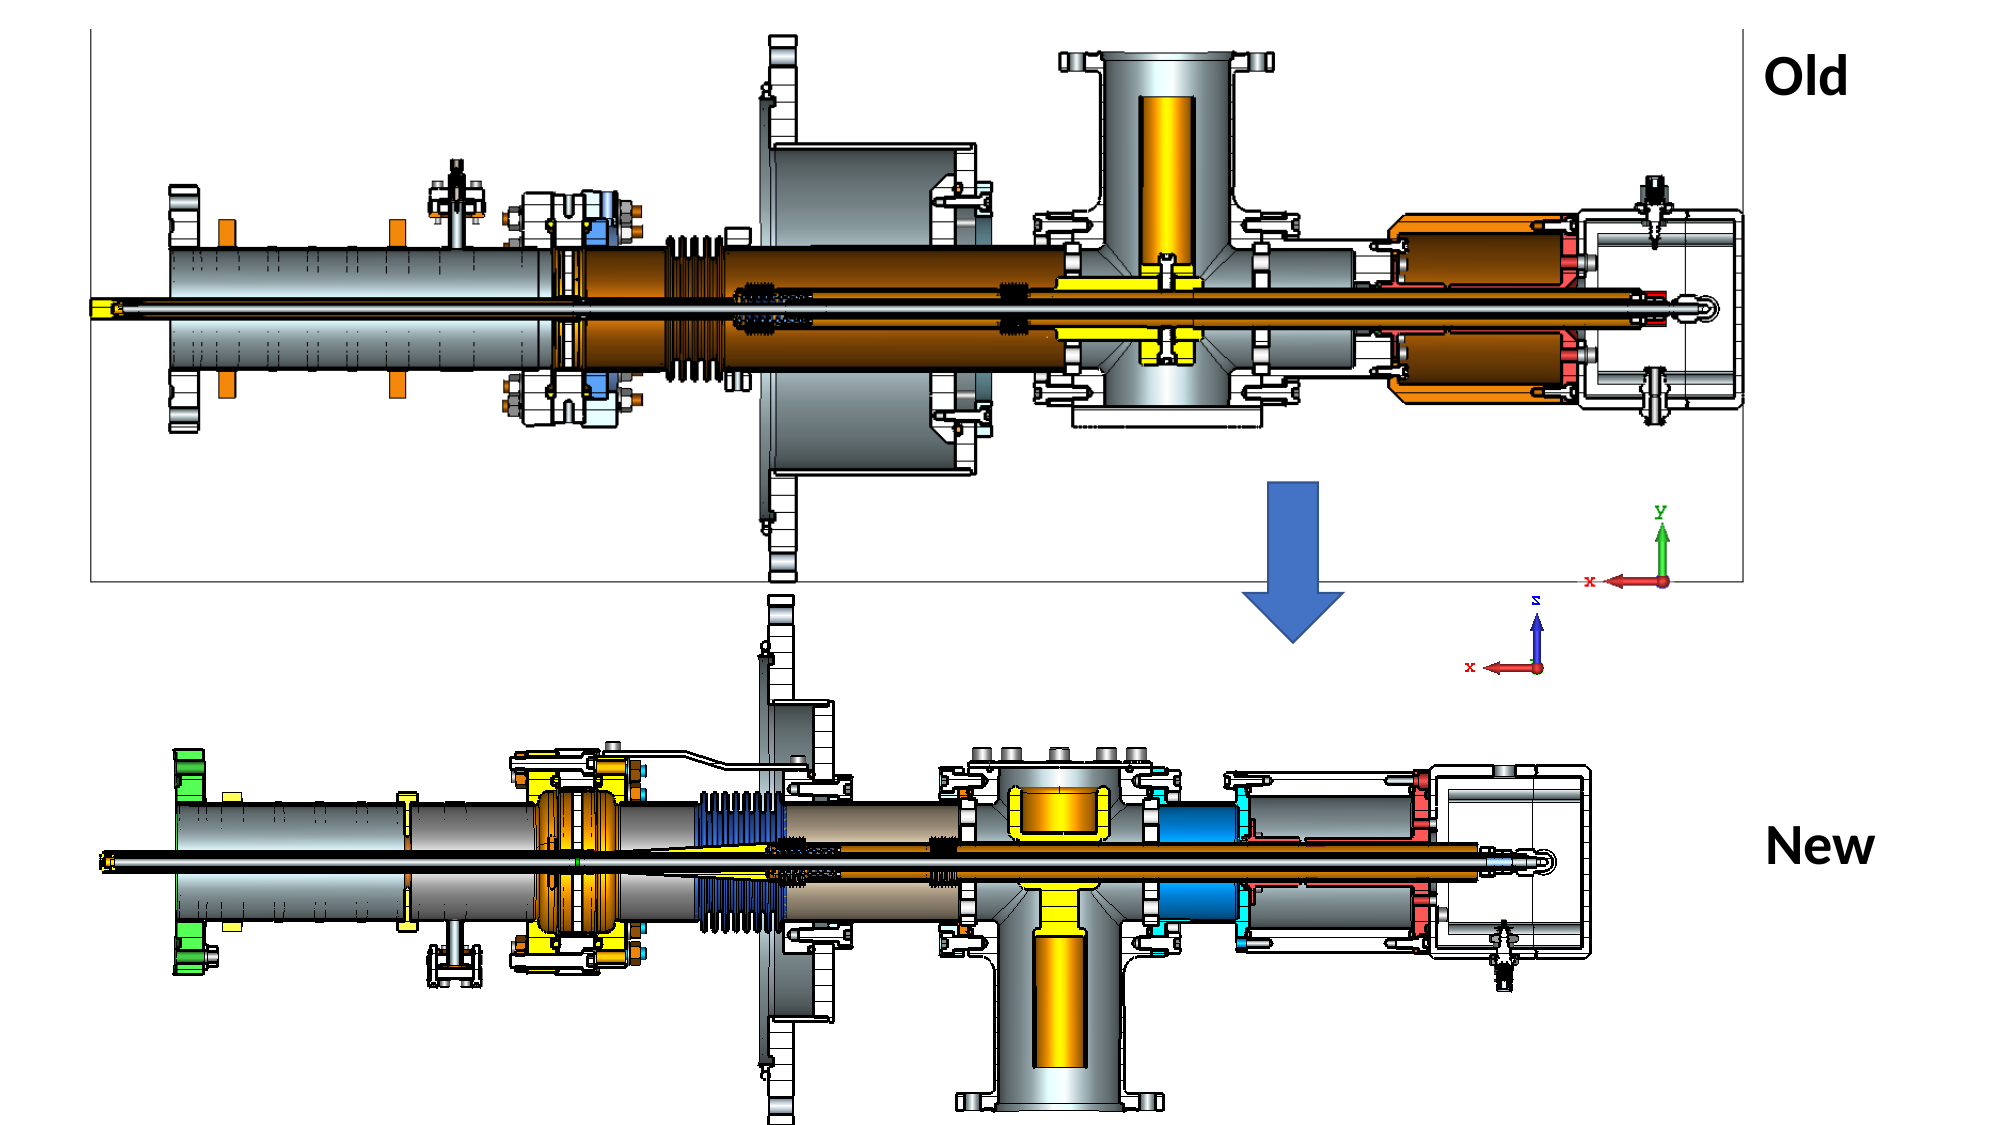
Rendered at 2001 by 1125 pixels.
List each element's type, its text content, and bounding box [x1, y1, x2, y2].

text_box New [1750, 799, 1891, 884]
text_box Old [1750, 29, 1865, 115]
picture [76, 29, 1750, 1125]
